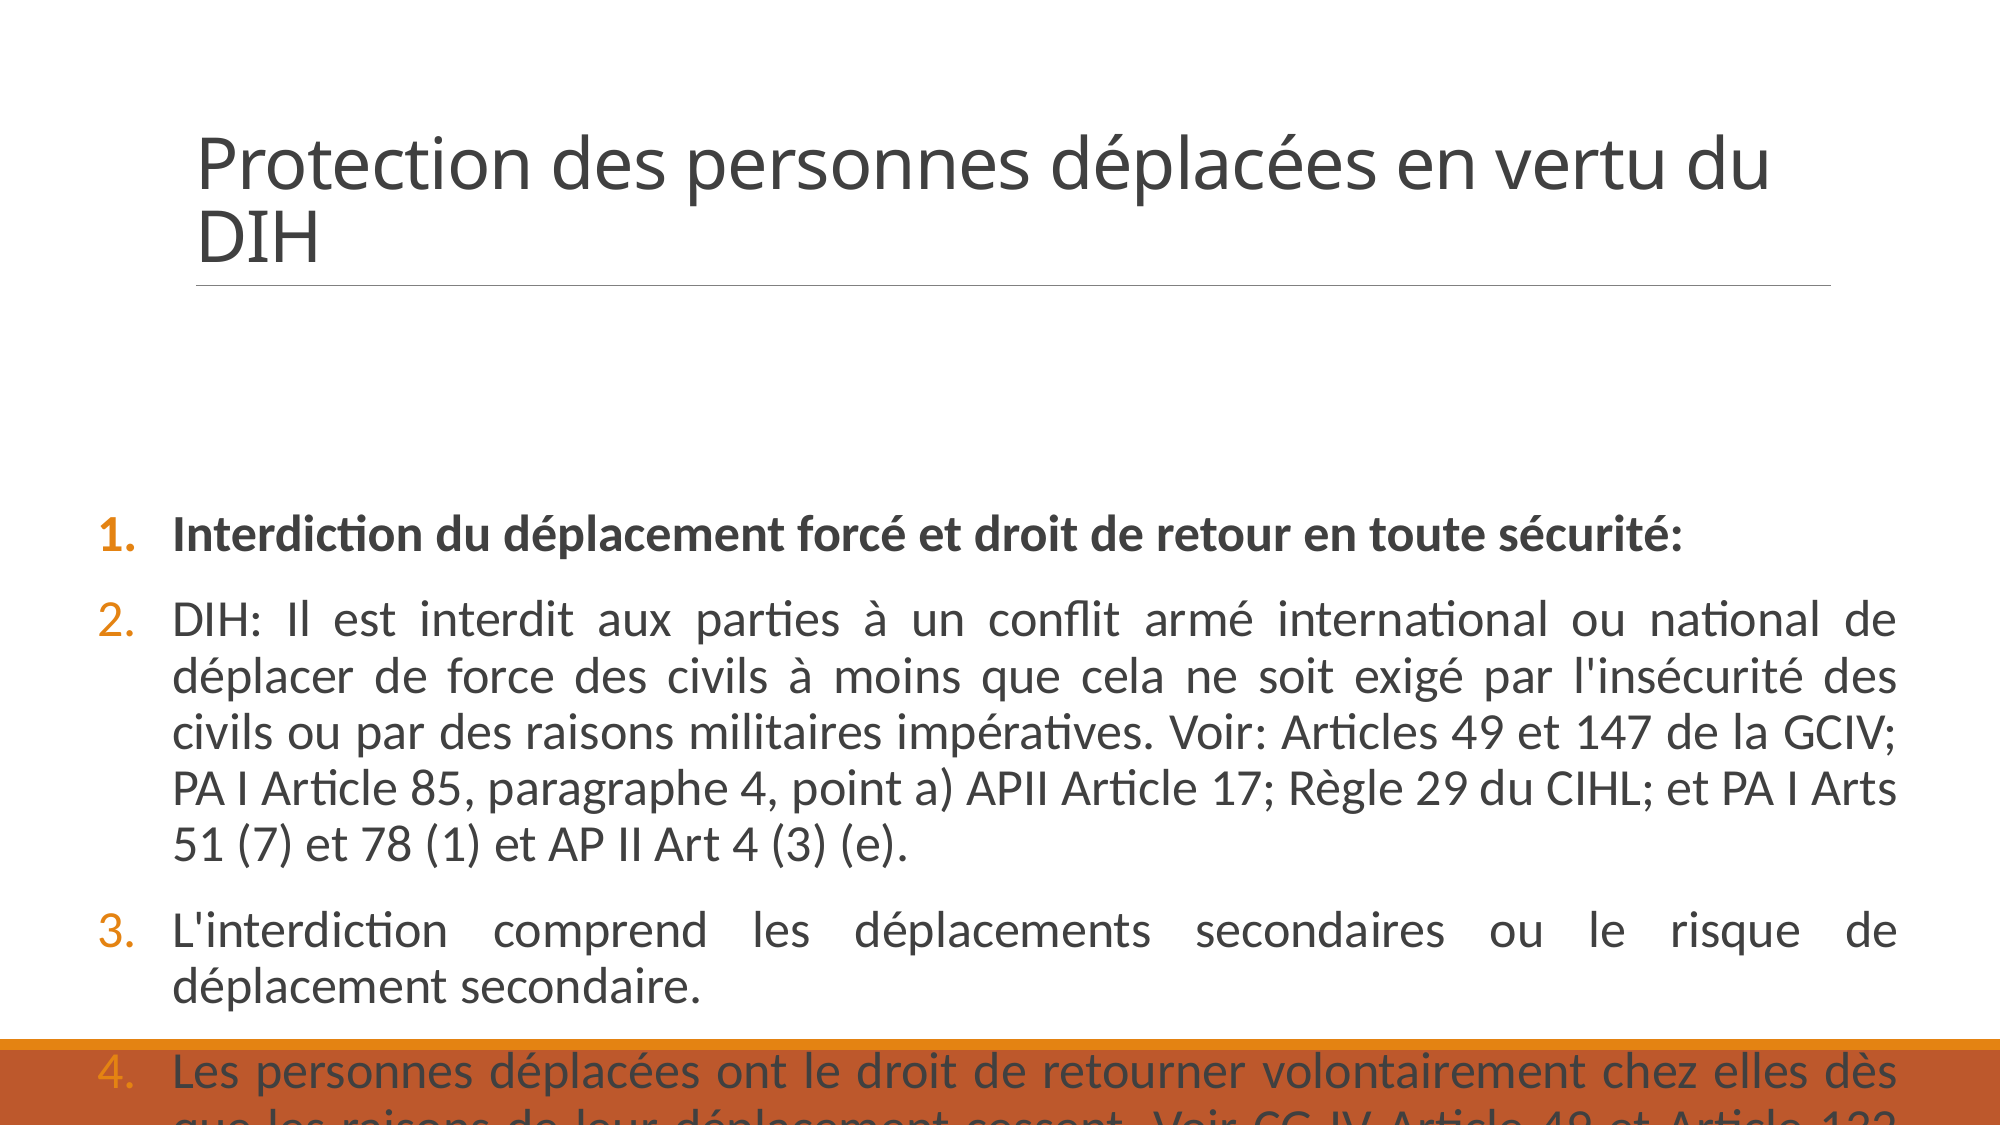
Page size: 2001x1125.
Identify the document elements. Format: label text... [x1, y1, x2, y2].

title Protection des personnes déplacées en vertu du DIH [180, 47, 1830, 285]
list Interdiction du déplacement forcé et droit de retour en toute sécurité: DIH: Il est interdit aux parties à un conflit armé international ou national de déplacer de force des civils à moins que cela ne soit exigé par l'insécurité des civils ou par des raisons militaires impératives. Voir: Articles 49 et 147 de la GCIV; PA I Article 85, paragraphe 4, point a) APII Article 17; Règle 29 du CIHL; et PA I Arts 51 (7) et 78 (1) et AP II Art 4 (3) (e). L'interdiction comprend les déplacements secondaires ou le risque de déplacement secondaire. Les personnes déplacées ont le droit de retourner volontairement chez elles dès que les raisons de leur déplacement cessent. Voir CG IV Article 49 et Article 132 du CIHL. Il s'agit d'un crime de guerre en vertu des articles 8 (2) (a) (vii) et 8 (2) (e) du Statut de la CPI - CPI (viii) de civils déplacés par force [97, 322, 1900, 1125]
